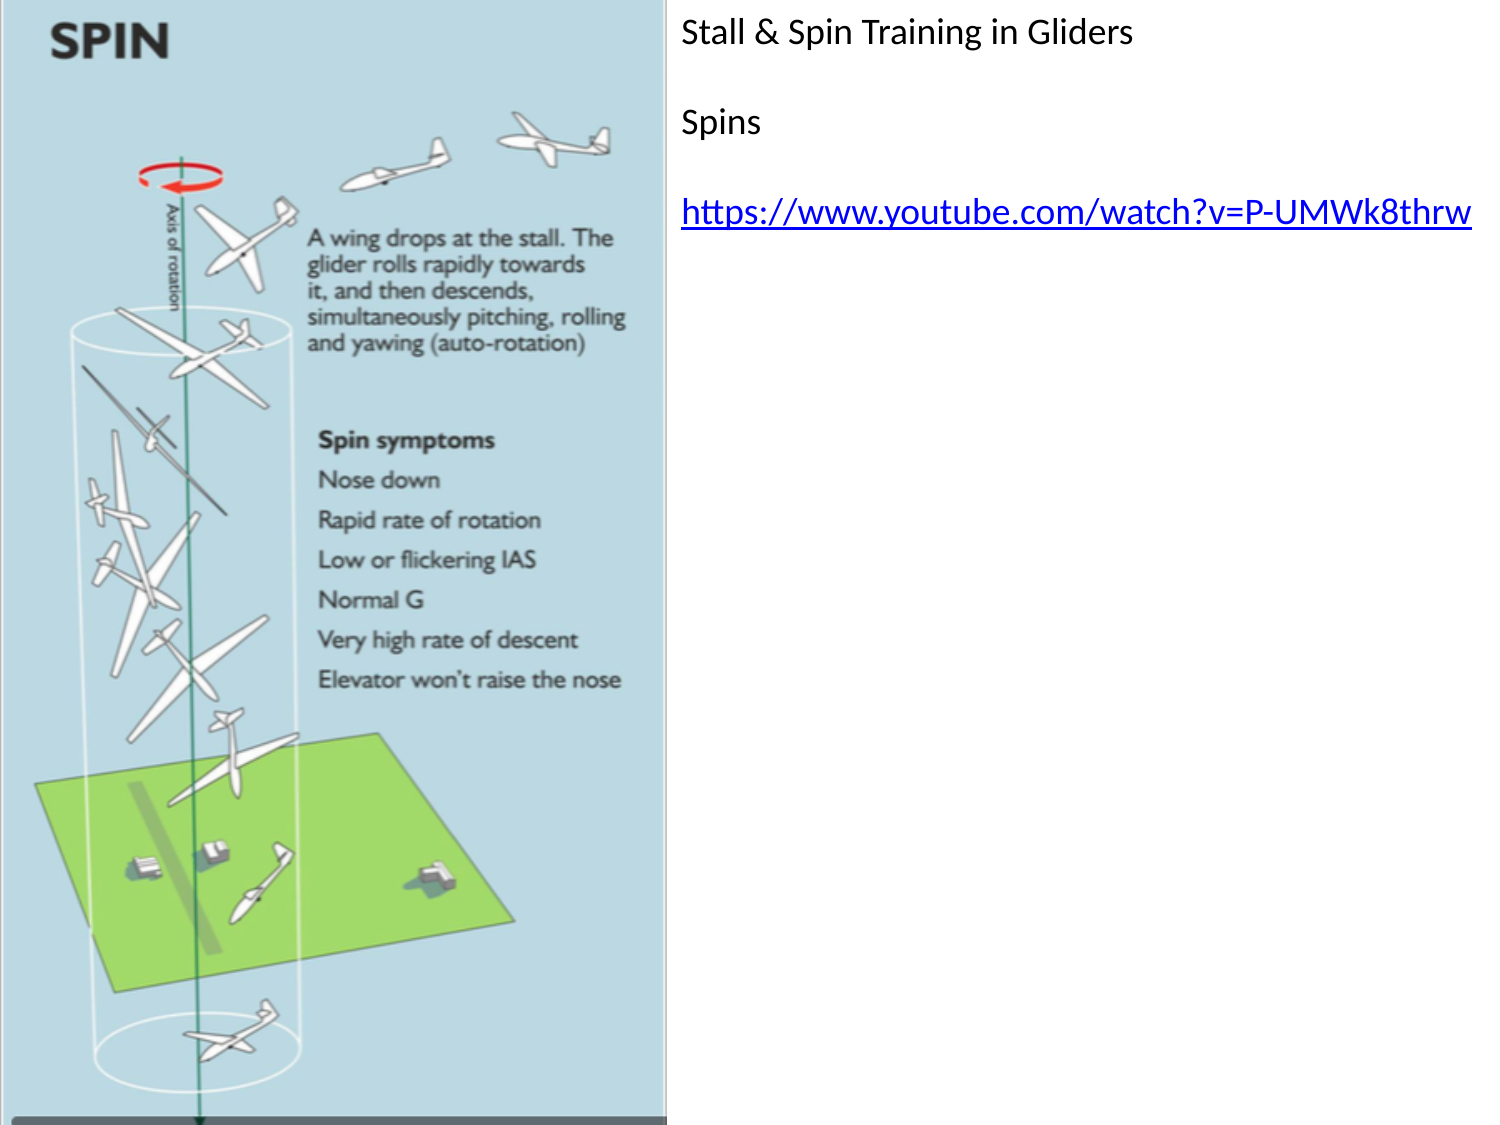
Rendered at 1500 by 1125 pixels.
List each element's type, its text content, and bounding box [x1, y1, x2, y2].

text_box Stall & Spin Training in Gliders Spins https://www.youtube.com/watch?v=P-UMWk8thrw [668, 0, 1500, 330]
picture [0, 0, 667, 1125]
